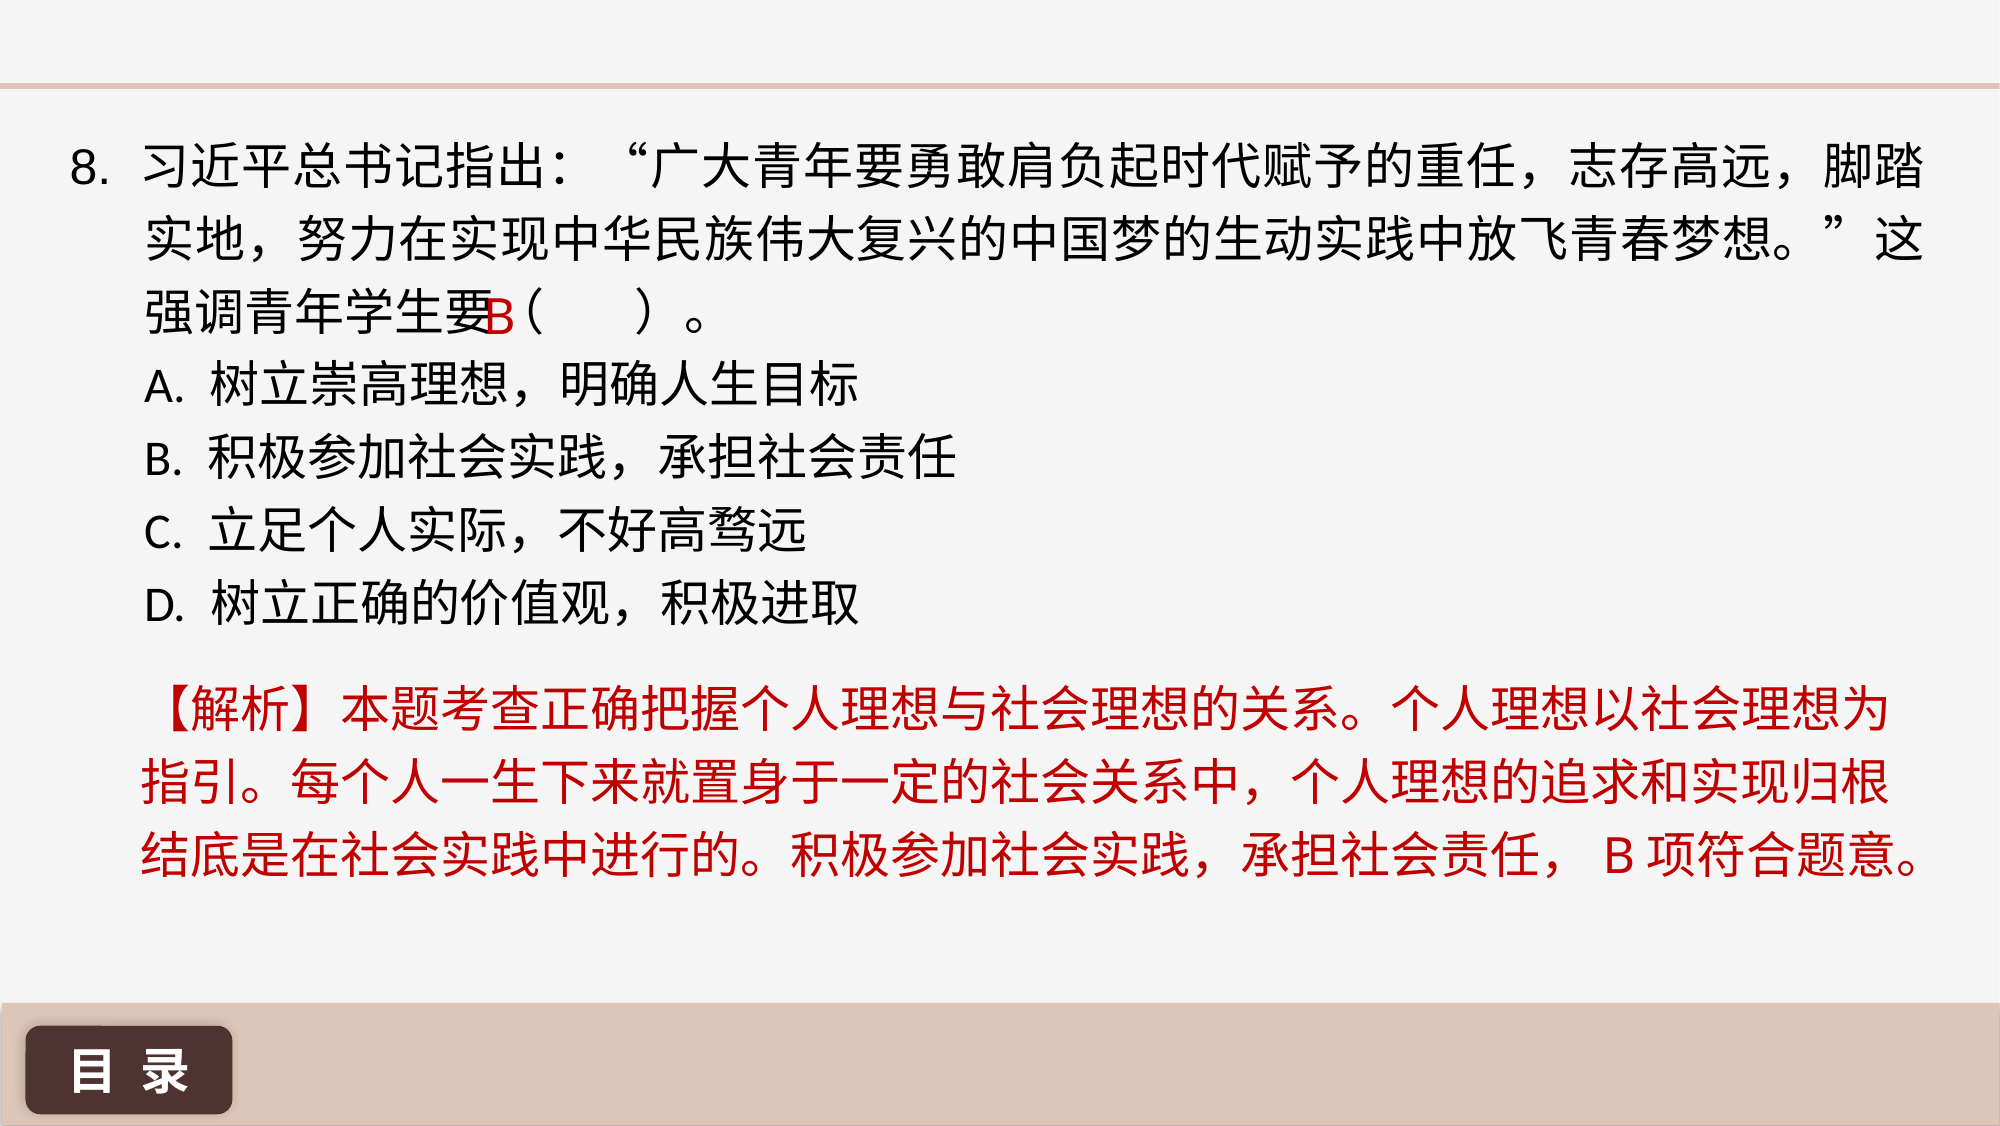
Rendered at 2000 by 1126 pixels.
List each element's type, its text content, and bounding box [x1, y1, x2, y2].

text_box 8. 习近平总书记指出：“广大青年要勇敢肩负起时代赋予的重任，志存高远，脚踏实地，努力在实现中华民族伟大复兴的中国梦的生动实践中放飞青春梦想。”这强调青年学生要（ ）。 A. 树立崇高理想，明确人生目标 B. 积极参加社会实践，承担社会责任 C. 立足个人实际，不好高骛远 D. 树立正确的价值观，积极进取 [54, 113, 1940, 640]
text_box B [421, 253, 578, 357]
text_box 【解析】本题考查正确把握个人理想与社会理想的关系。个人理想以社会理想为指引。每个人一生下来就置身于一定的社会关系中，个人理想的追求和实现归根结底是在社会实践中进行的。积极参加社会实践，承担社会责任，B项符合题意。 [125, 657, 1914, 871]
